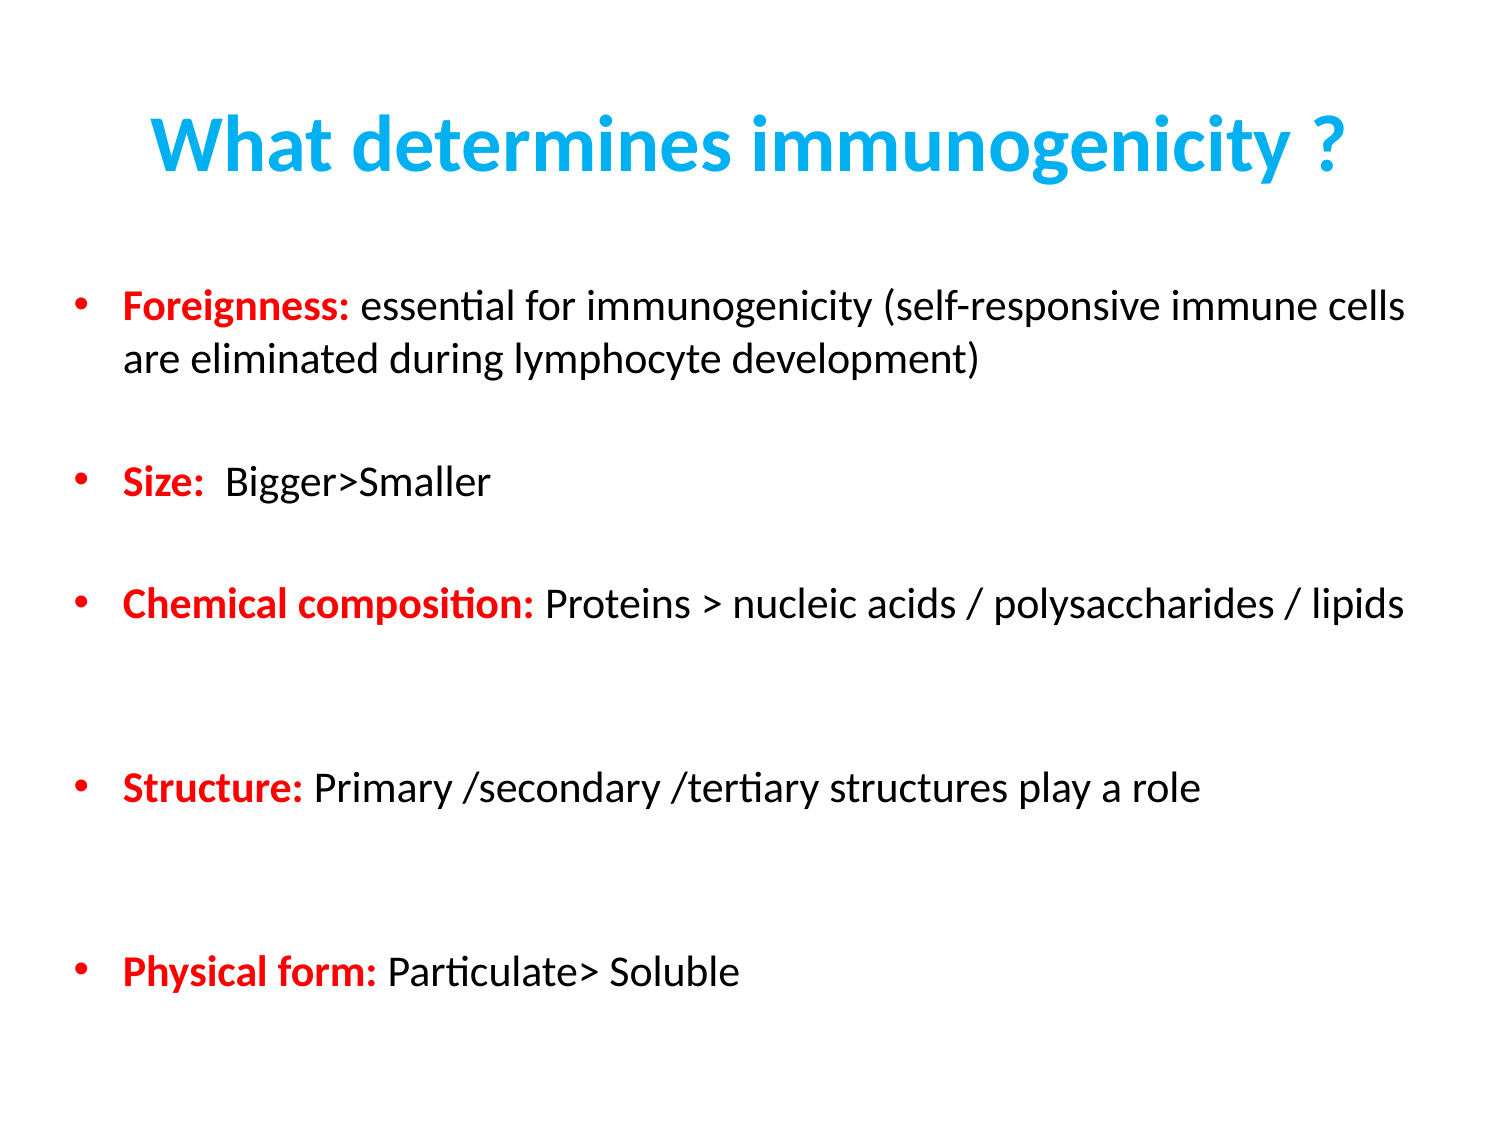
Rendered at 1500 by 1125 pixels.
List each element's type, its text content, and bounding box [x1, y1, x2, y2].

title What determines immunogenicity ? [75, 45, 1425, 233]
list Foreignness: essential for immunogenicity (self-responsive immune cells are eliminated during lymphocyte development) Size: Bigger>Smaller Chemical composition: Proteins > nucleic acids / polysaccharides / lipids Structure: Primary /secondary /tertiary structures play a role Physical form: Particulate> Soluble [58, 269, 1425, 1055]
